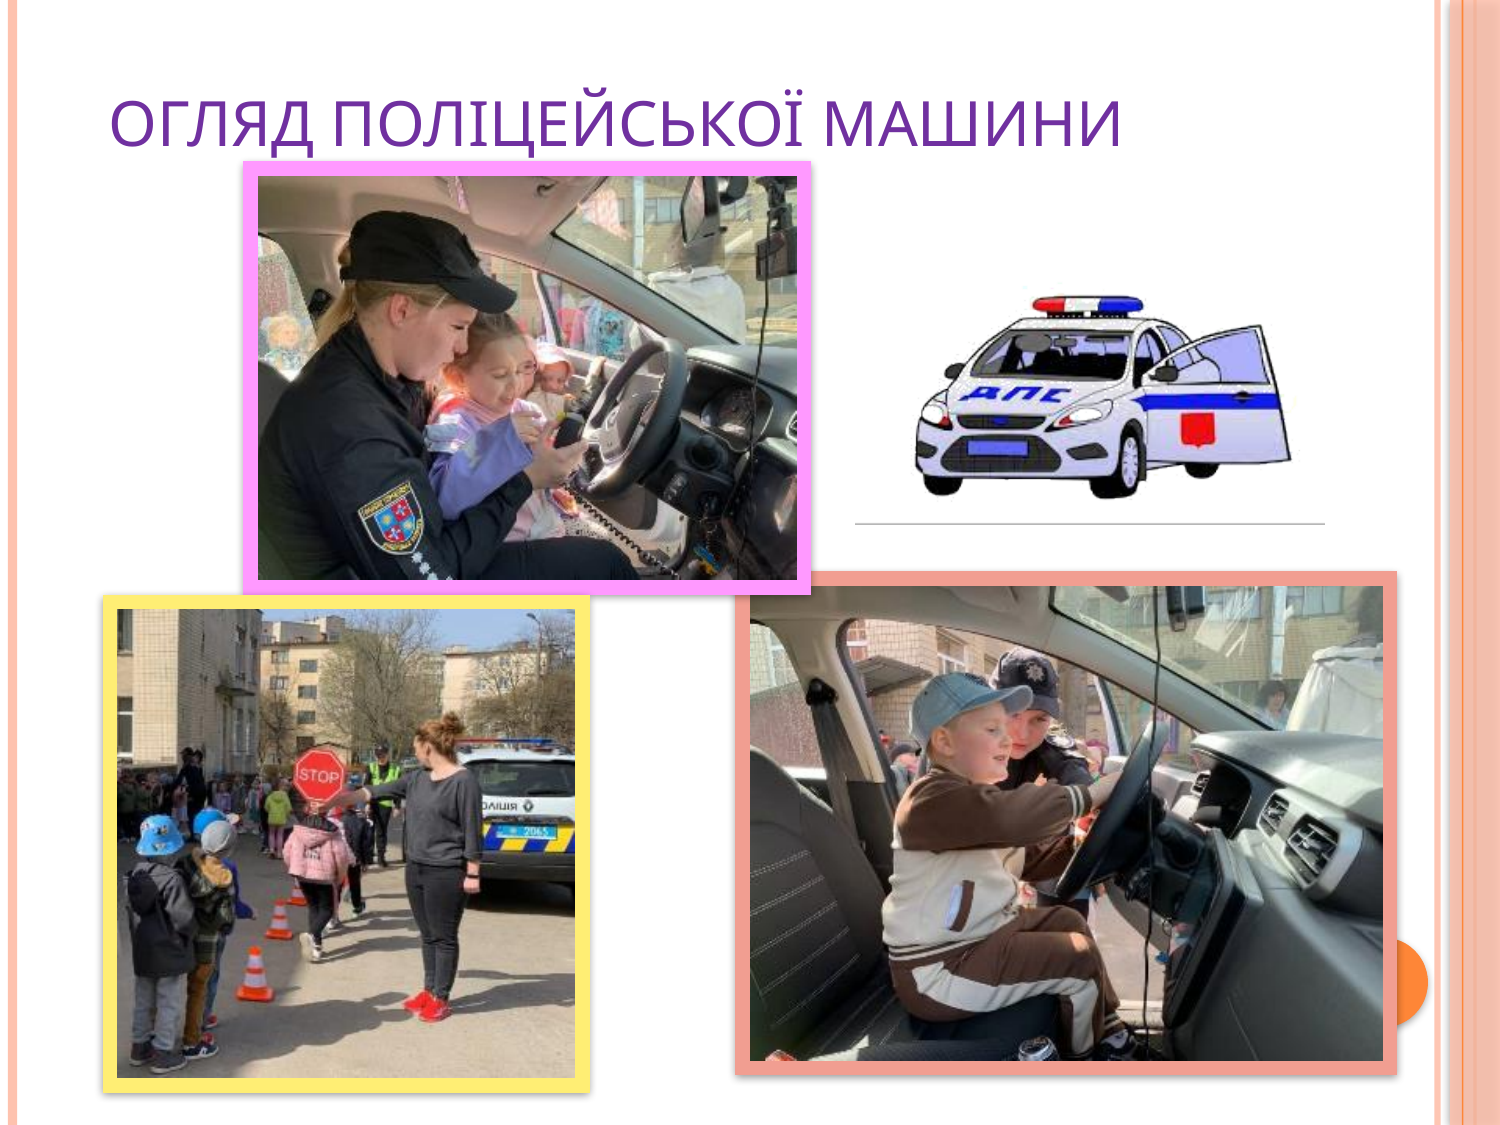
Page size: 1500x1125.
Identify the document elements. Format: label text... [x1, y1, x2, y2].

picture [257, 175, 798, 581]
picture [854, 198, 1325, 526]
picture [749, 585, 1384, 1062]
picture [116, 608, 576, 1079]
title Огляд поліцейської машини [93, 35, 1319, 166]
